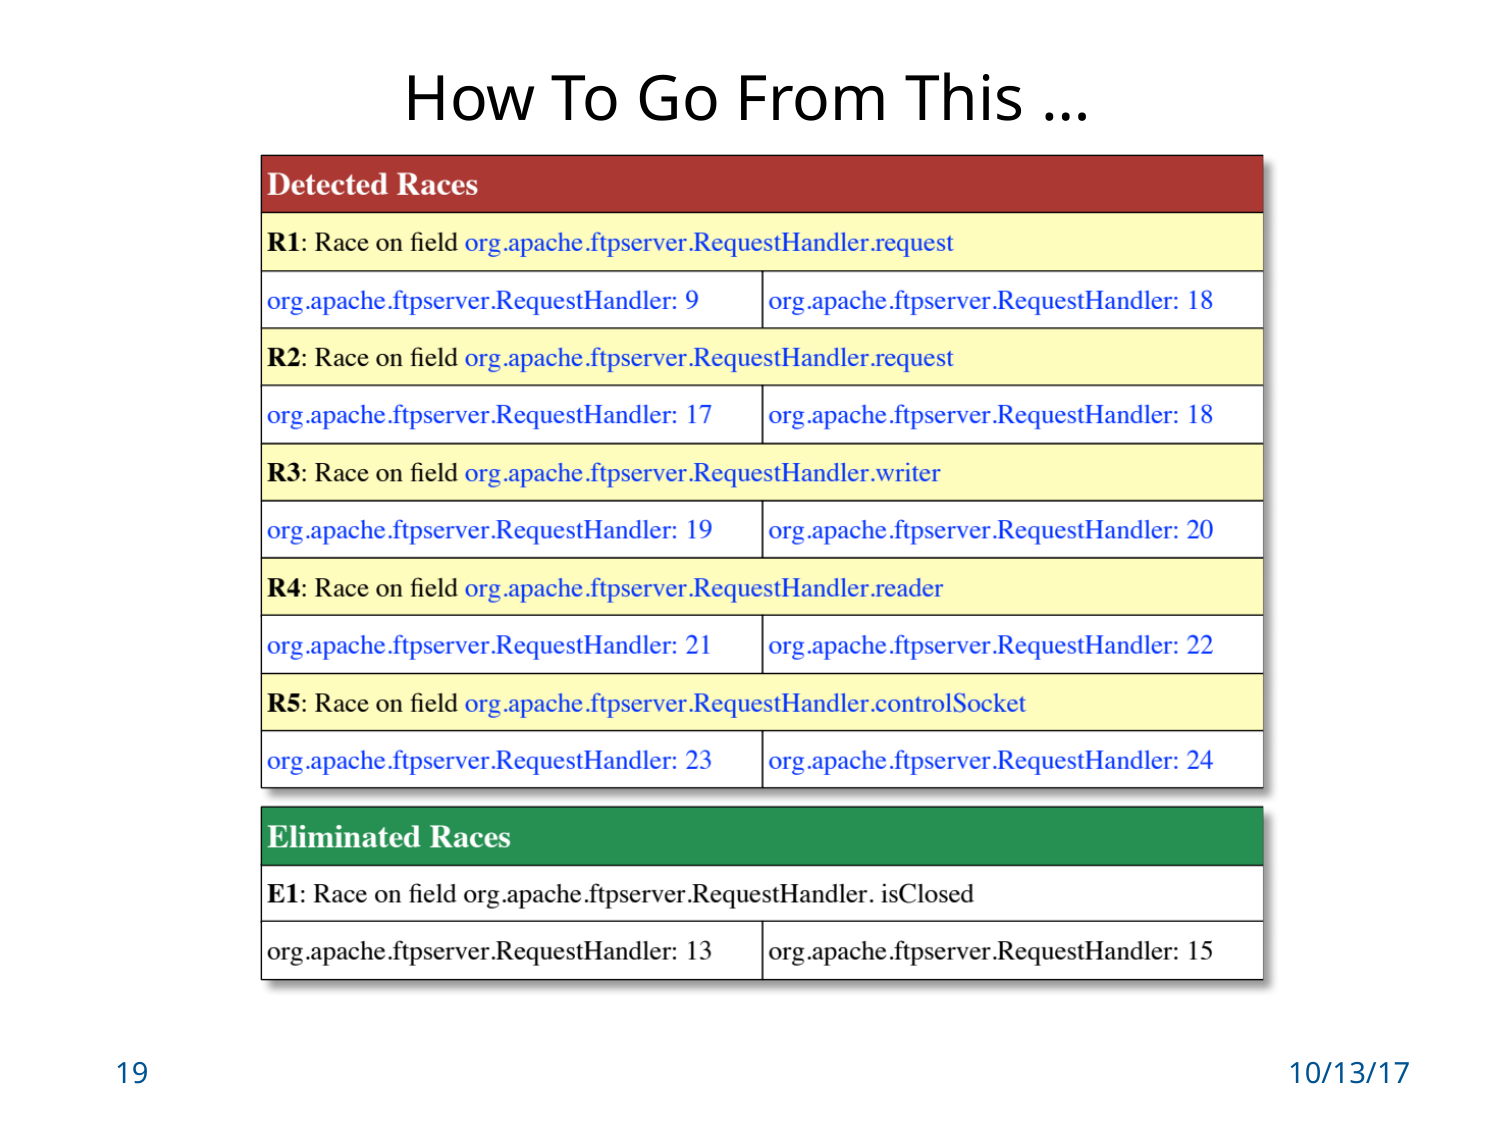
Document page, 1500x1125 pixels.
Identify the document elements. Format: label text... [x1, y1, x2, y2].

picture [257, 151, 1264, 981]
title How To Go From This … [30, 25, 1465, 165]
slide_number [1050, 1046, 1426, 1107]
slide_number 19 [100, 1046, 235, 1107]
